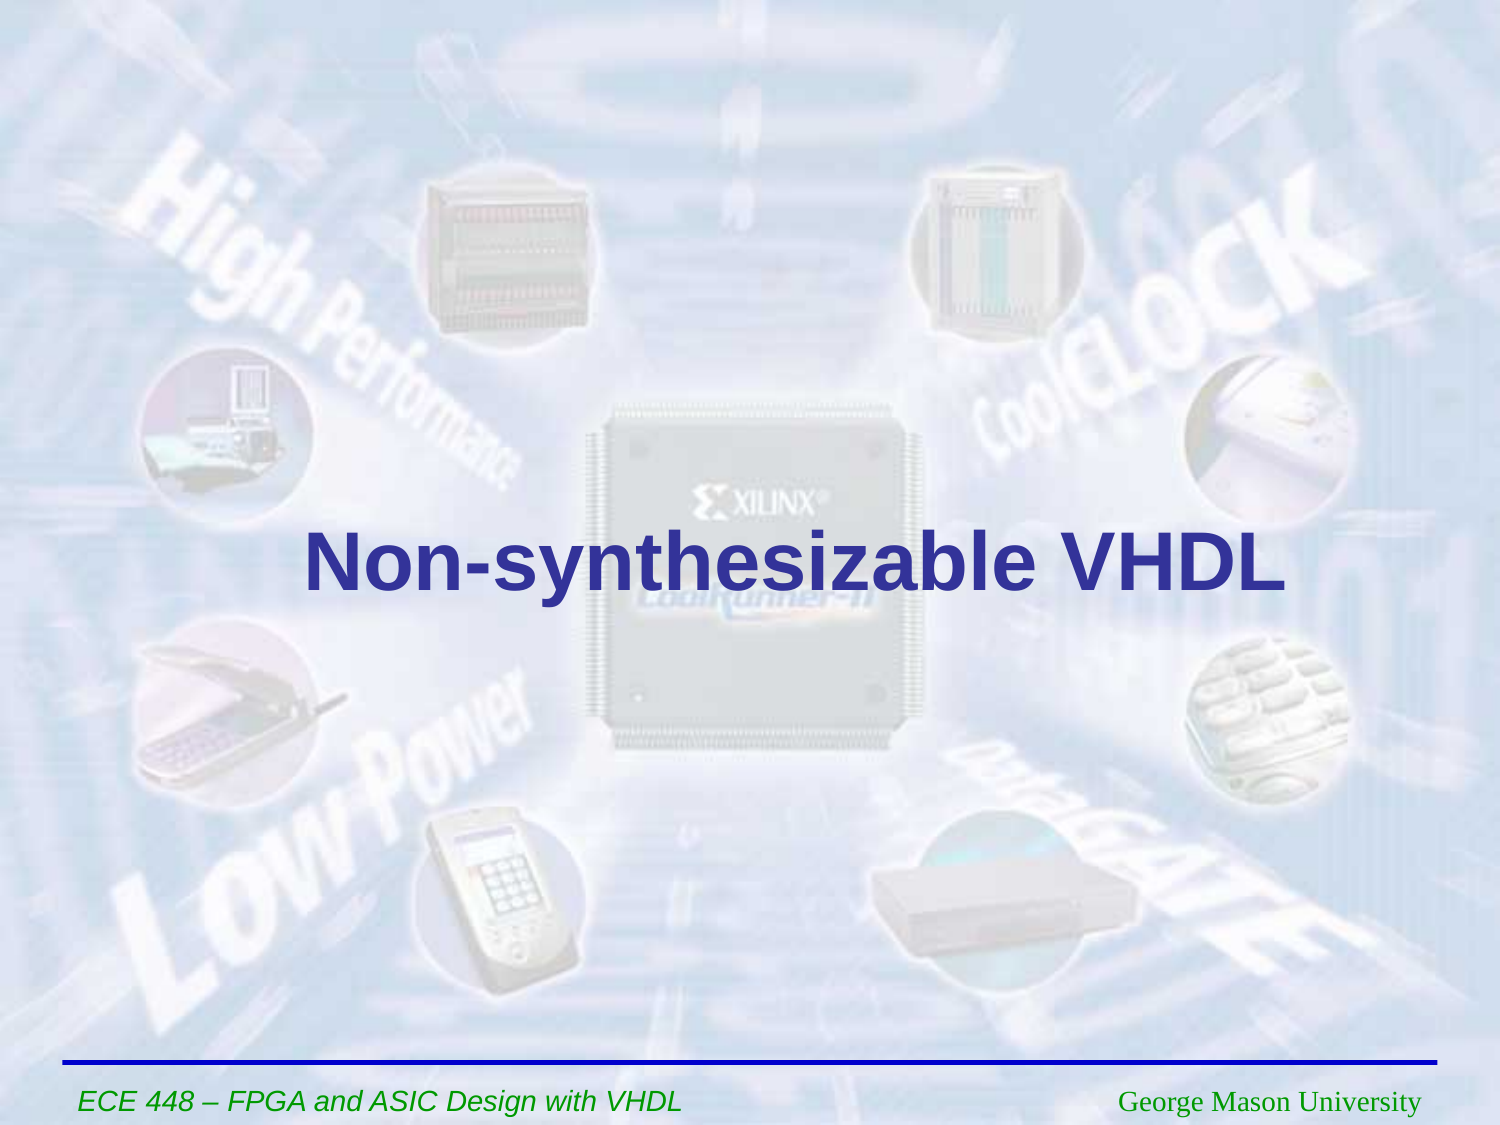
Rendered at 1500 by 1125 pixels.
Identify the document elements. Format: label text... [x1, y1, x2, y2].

footer ECE 448 – FPGA and ASIC Design with VHDL [62, 1074, 851, 1125]
picture [0, 0, 1500, 1125]
text_box Non-synthesizable VHDL [288, 500, 1303, 615]
